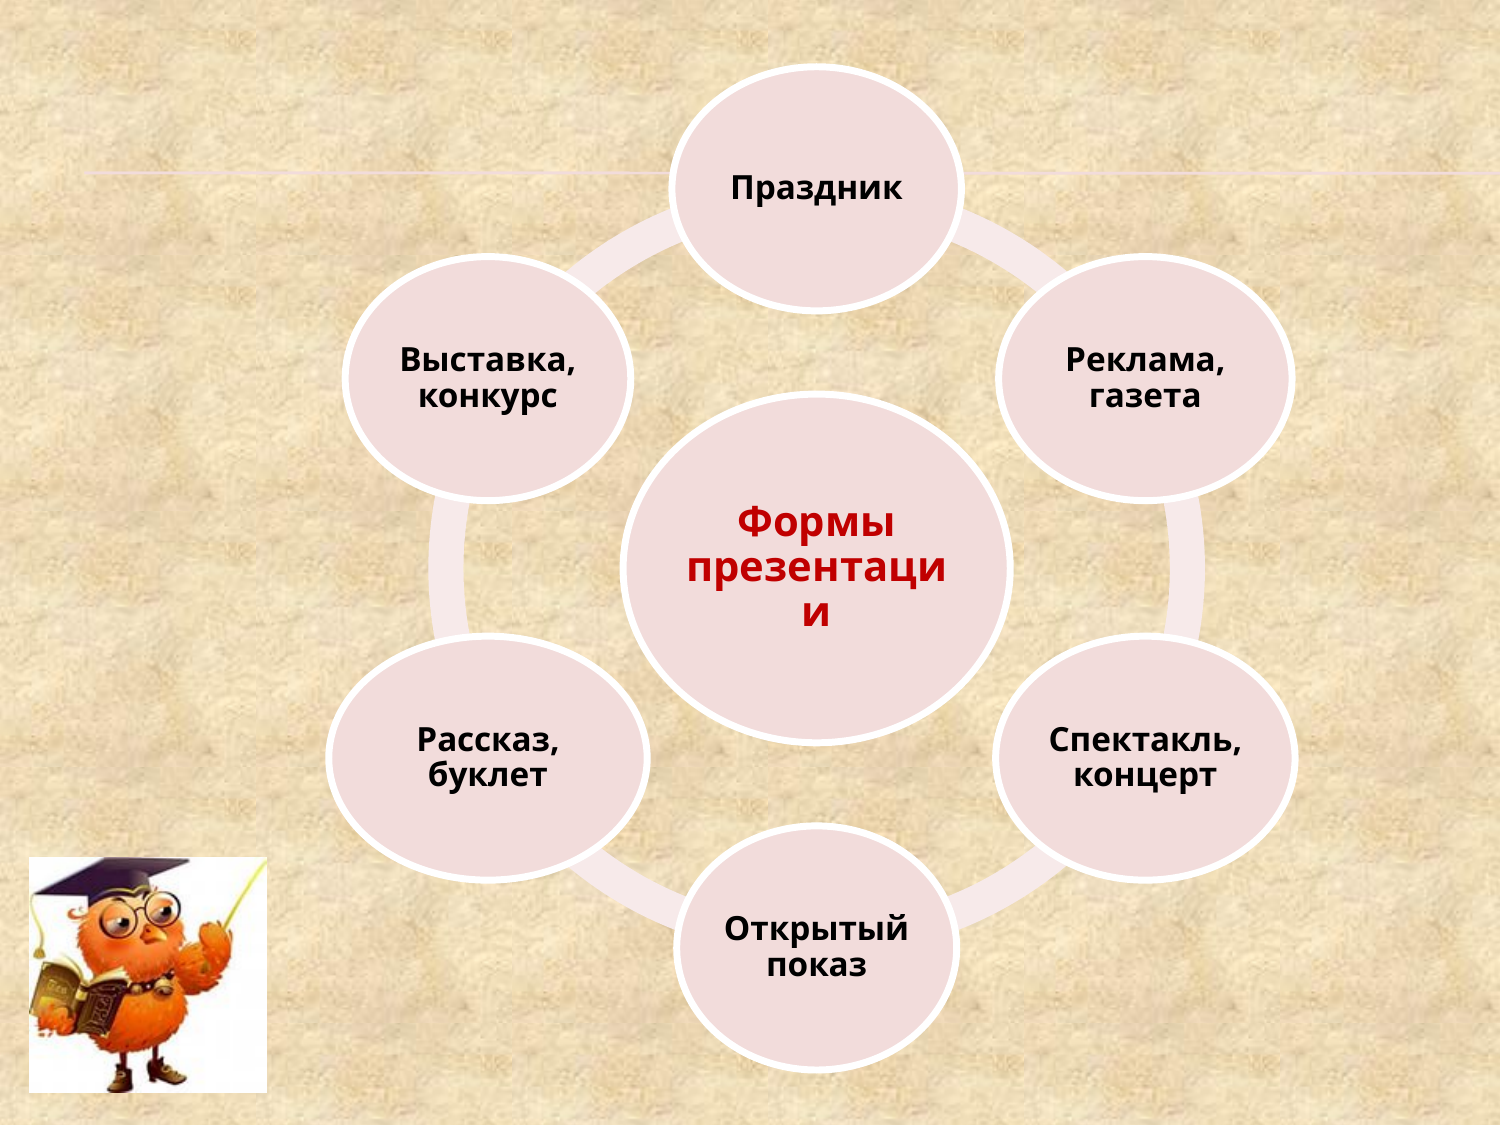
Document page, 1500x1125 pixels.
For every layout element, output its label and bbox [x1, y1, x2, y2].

picture [0, 0, 1500, 1125]
text_box [123, 66, 1500, 1071]
